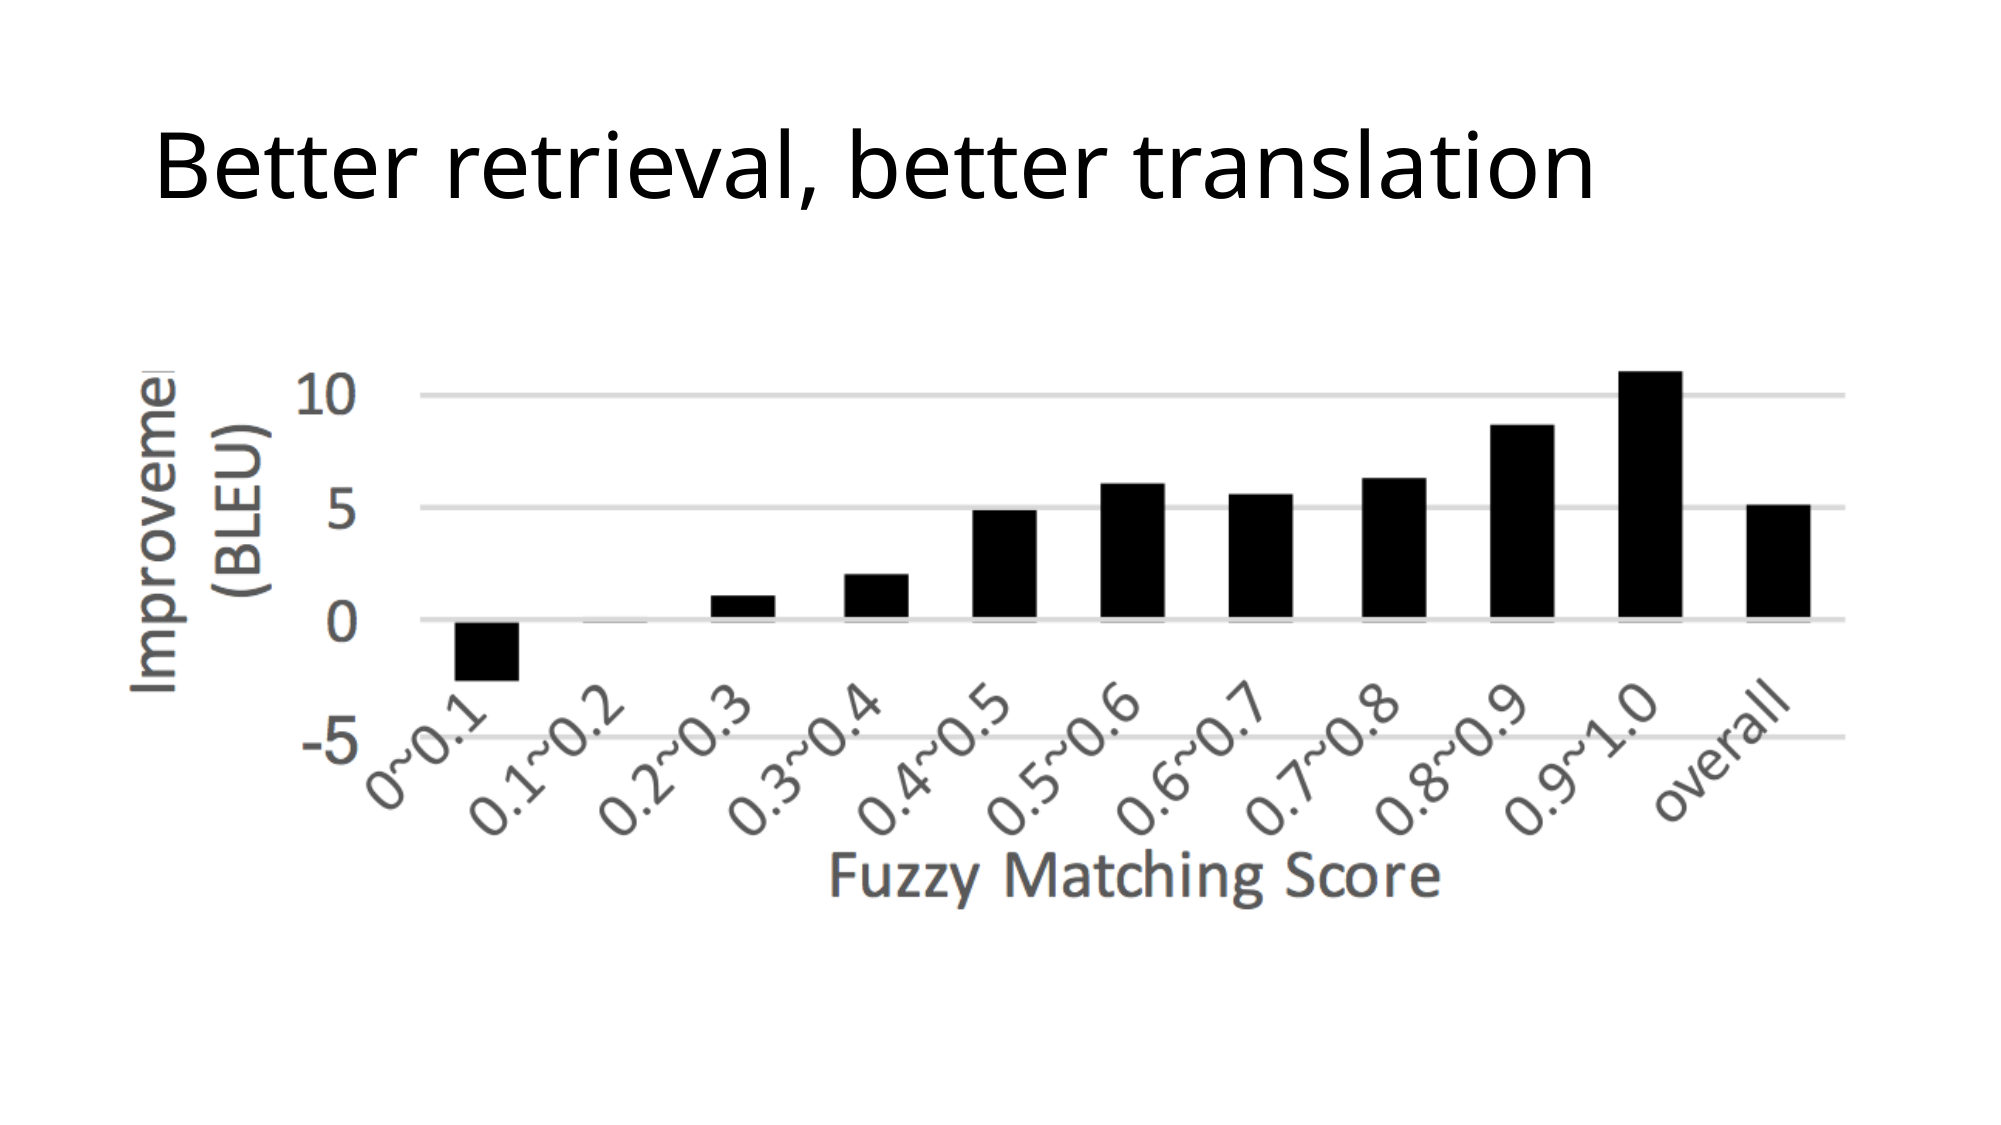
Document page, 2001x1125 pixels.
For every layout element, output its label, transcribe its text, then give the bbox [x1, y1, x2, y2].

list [88, 277, 1863, 942]
title Better retrieval, better translation [137, 59, 1863, 277]
